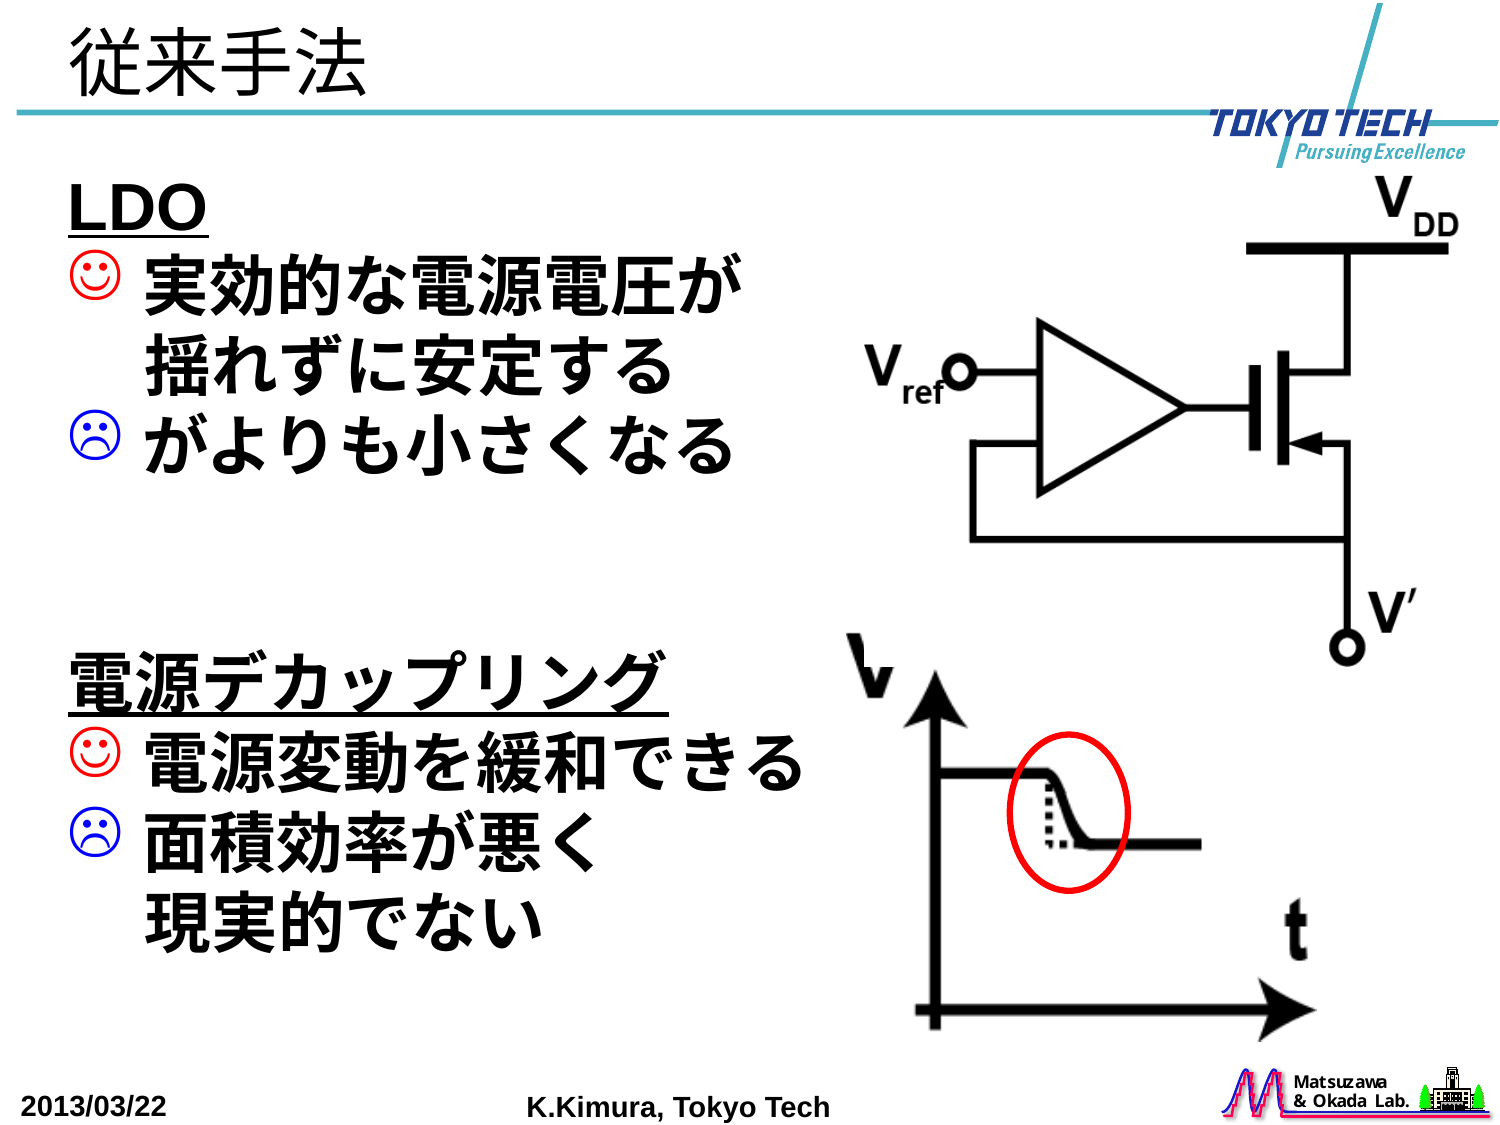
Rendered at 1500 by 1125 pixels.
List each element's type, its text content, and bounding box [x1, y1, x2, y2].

title 従来手法 [53, 6, 387, 116]
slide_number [5, 1079, 183, 1125]
text_box 電源デカップリング 電源変動を緩和できる 面積効率が悪く 現実的でない [53, 633, 841, 968]
picture [846, 168, 1460, 1042]
footer K.Kimura, Tokyo Tech [510, 1080, 847, 1125]
